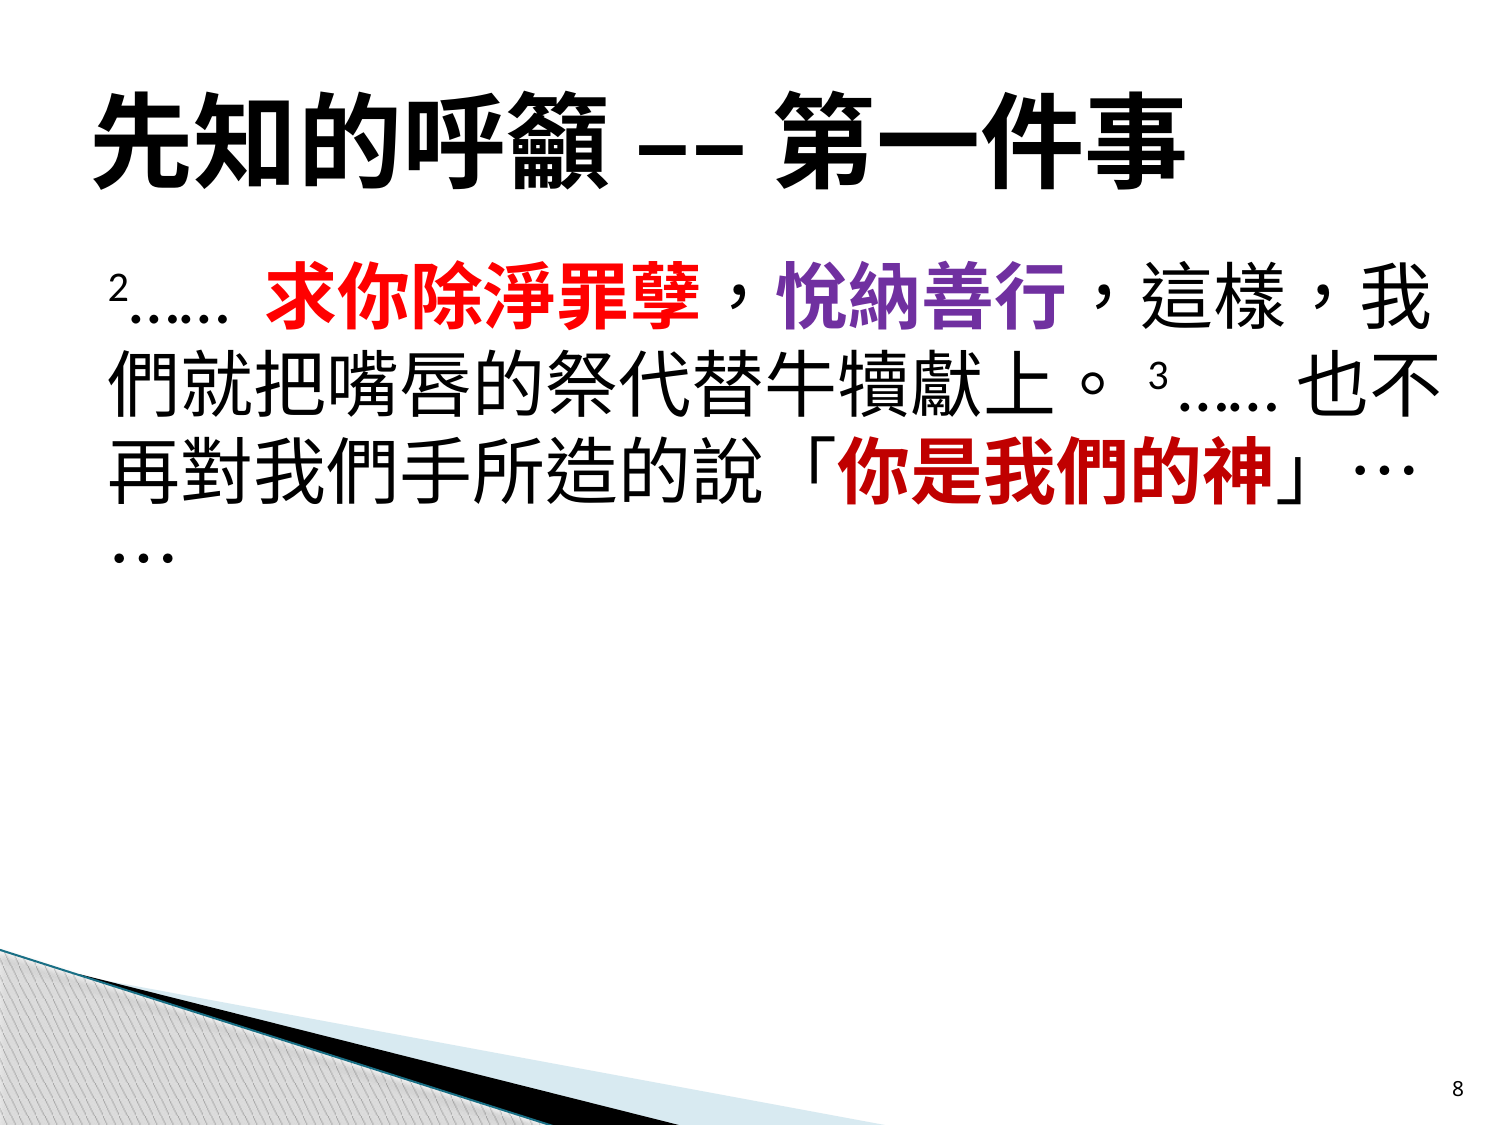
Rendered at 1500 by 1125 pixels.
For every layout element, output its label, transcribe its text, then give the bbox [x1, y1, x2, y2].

slide_number 8 [1418, 1051, 1479, 1112]
list 2…… 求你除淨罪孽，悅納善行，這樣，我們就把嘴唇的祭代替牛犢獻上。3 ……也不再對我們手所造的說「你是我們的神」…… [75, 243, 1479, 1112]
title 先知的呼籲 –– 第一件事 [75, 45, 1425, 233]
